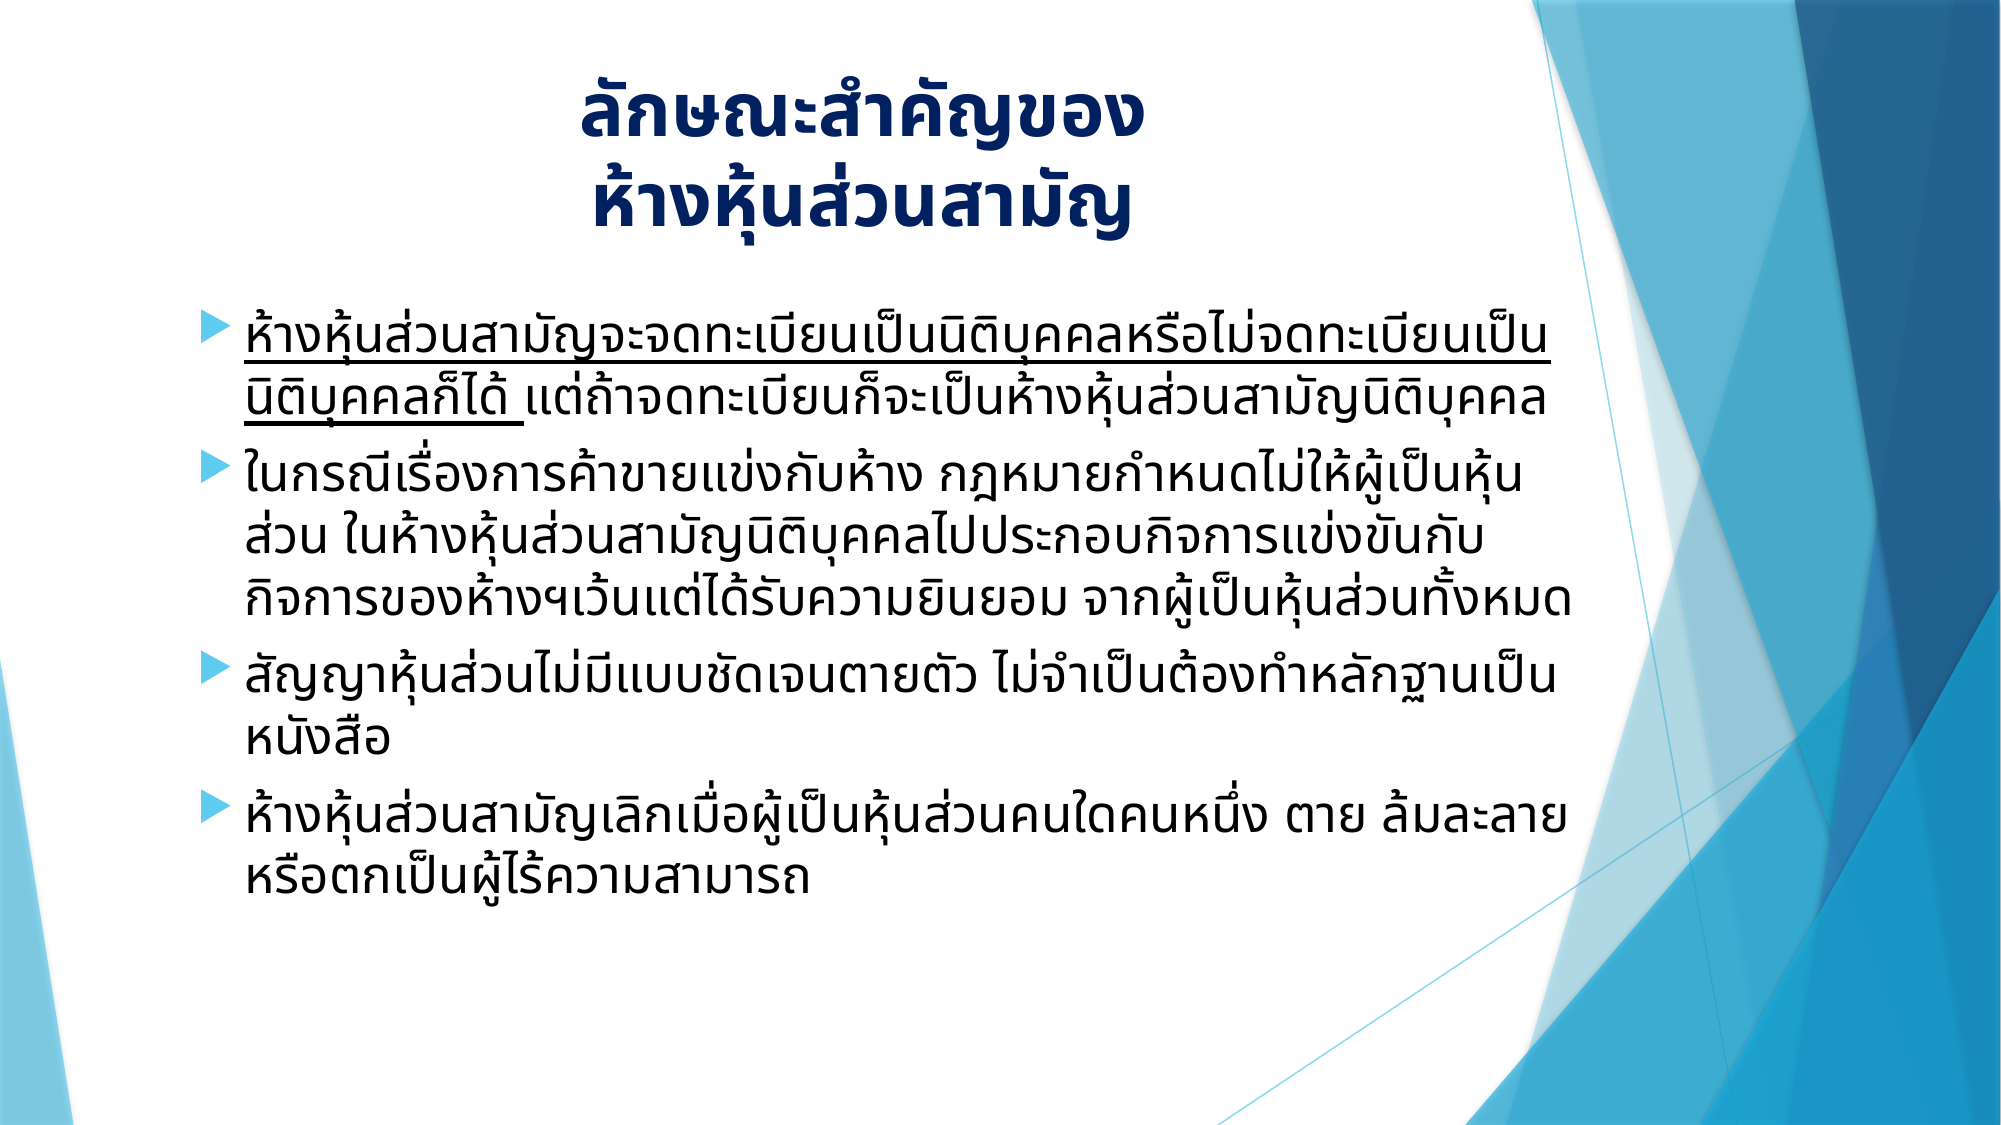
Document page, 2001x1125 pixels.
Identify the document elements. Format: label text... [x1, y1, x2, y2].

title ลักษณะสำคัญของ ห้างหุ้นส่วนสามัญ [158, 54, 1569, 272]
list ห้างหุ้นส่วนสามัญจะจดทะเบียนเป็นนิติบุคคลหรือไม่จดทะเบียนเป็นนิติบุคคลก็ได้ แต่ถ้าจดทะเบียนก็จะเป็นห้างหุ้นส่วนสามัญนิติบุคคล ในกรณีเรื่องการค้าขายแข่งกับห้าง กฎหมายกำหนดไม่ให้ผู้เป็นหุ้นส่วน ในห้างหุ้นส่วนสามัญนิติบุคคลไปประกอบกิจการแข่งขันกับกิจการของห้างฯเว้นแต่ได้รับความยินยอม จากผู้เป็นหุ้นส่วนทั้งหมด สัญญาหุ้นส่วนไม่มีแบบชัดเจนตายตัว ไม่จำเป็นต้องทำหลักฐานเป็นหนังสือ ห้างหุ้นส่วนสามัญเลิกเมื่อผู้เป็นหุ้นส่วนคนใดคนหนึ่ง ตาย ล้มละลาย หรือตกเป็นผู้ไร้ความสามารถ [182, 293, 1599, 931]
